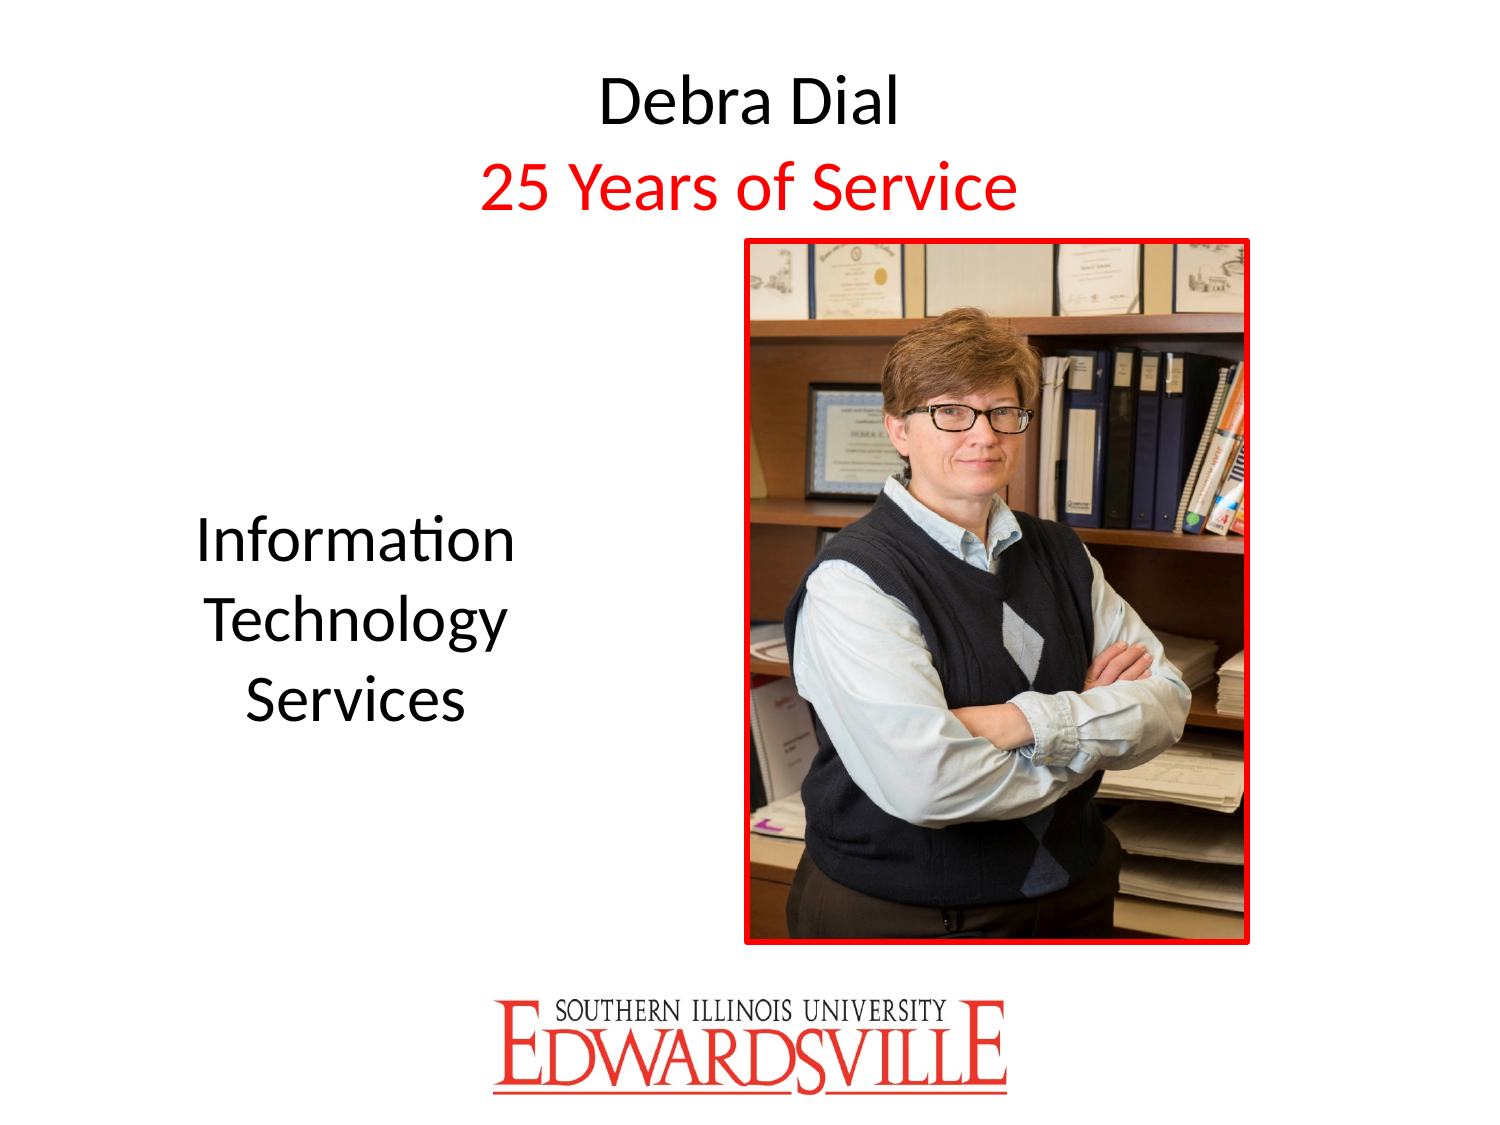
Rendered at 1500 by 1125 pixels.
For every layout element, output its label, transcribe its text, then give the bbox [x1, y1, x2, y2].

title Debra Dial 25 Years of Service [75, 45, 1425, 233]
picture [493, 999, 1007, 1095]
text_box Information Technology Services [174, 487, 538, 743]
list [749, 243, 1245, 939]
